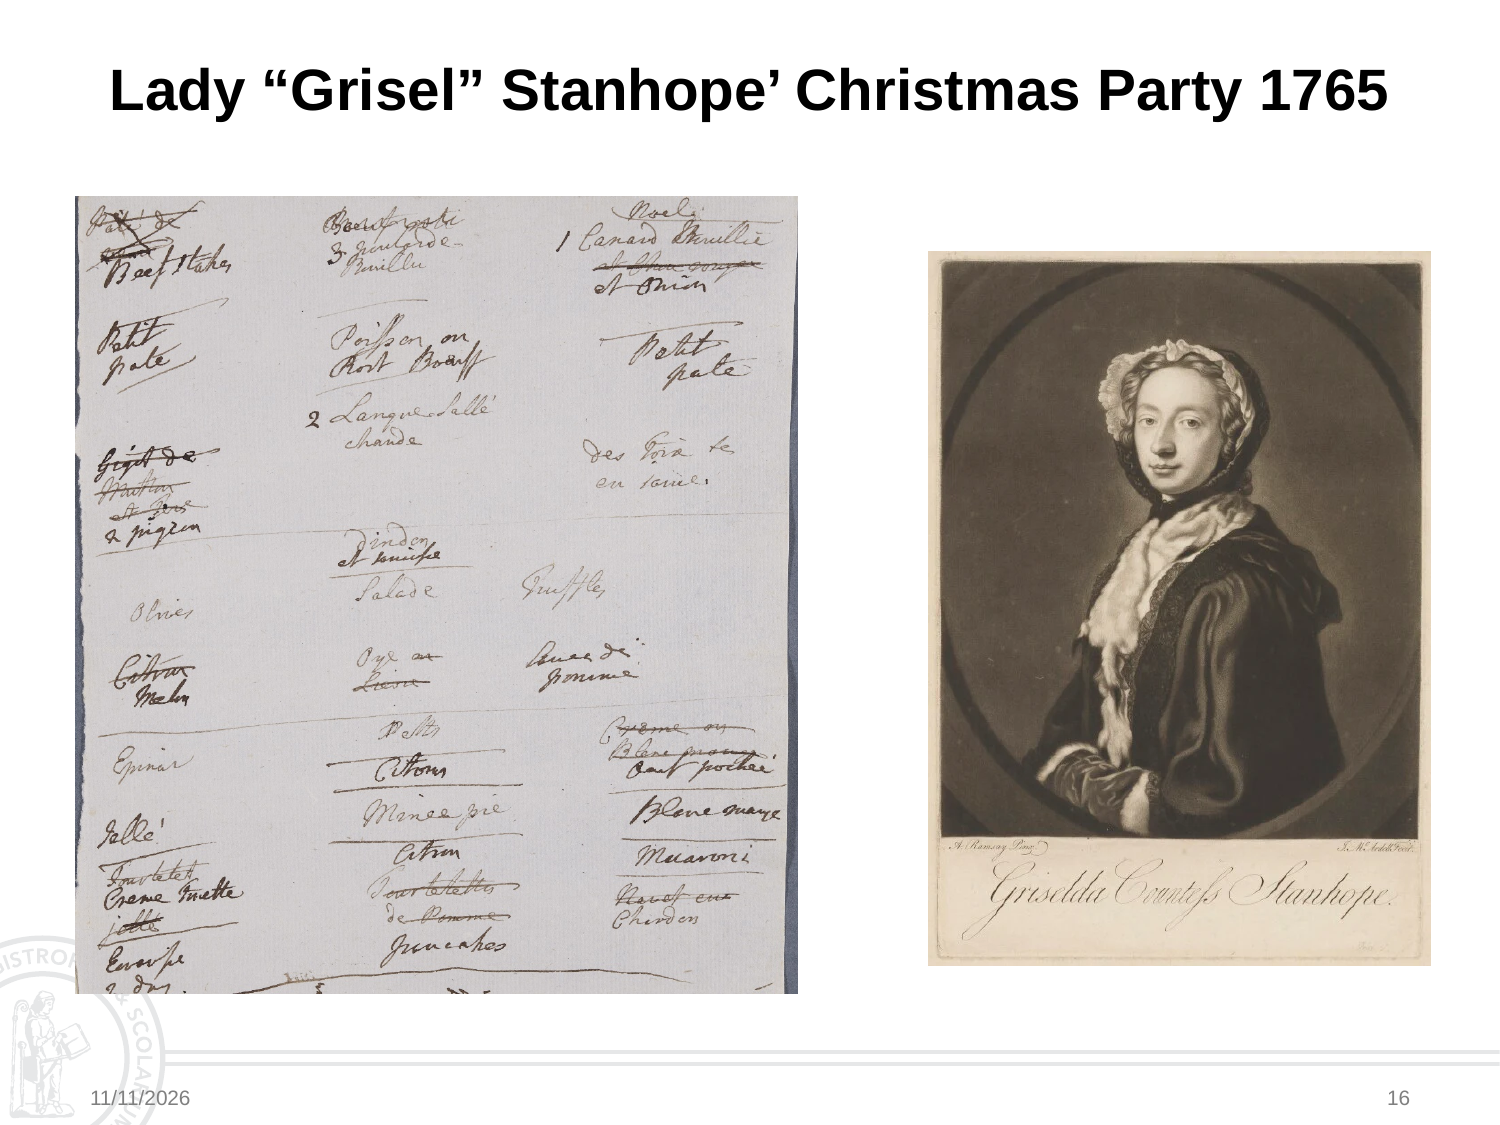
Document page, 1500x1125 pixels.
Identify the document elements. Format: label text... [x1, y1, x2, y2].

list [928, 251, 1431, 967]
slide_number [75, 1077, 425, 1113]
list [74, 196, 798, 994]
slide_number 16 [1074, 1077, 1425, 1113]
title Lady “Grisel” Stanhope’ Christmas Party 1765 [75, 45, 1425, 131]
